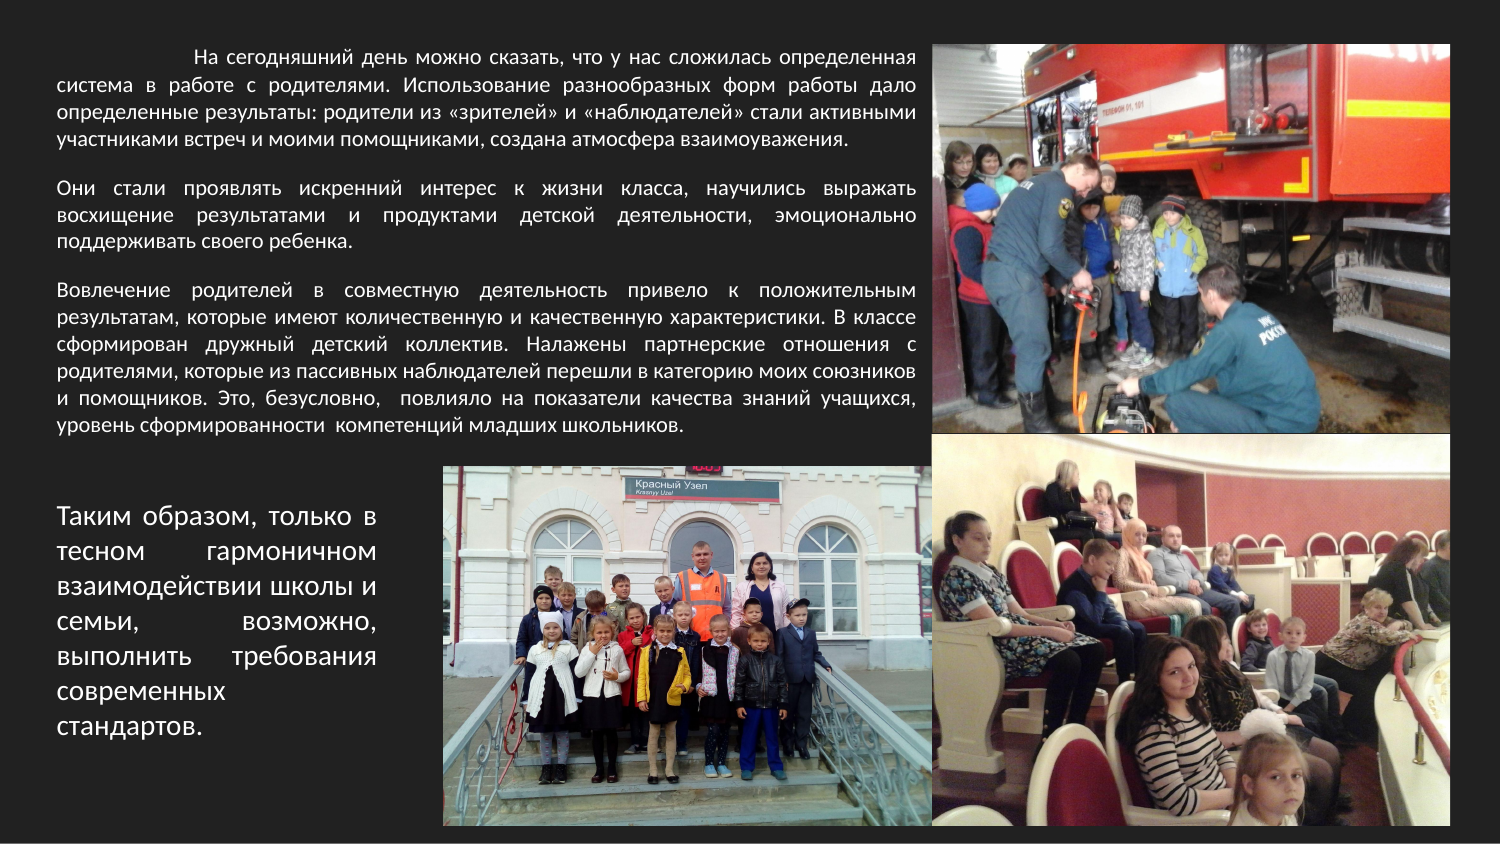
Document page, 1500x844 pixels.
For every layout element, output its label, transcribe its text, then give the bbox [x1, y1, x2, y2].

picture [442, 44, 1451, 827]
list На сегодняшний день можно сказать, что у нас сложилась определенная система в работе с родителями. Использование разнообразных форм работы дало определенные результаты: родители из «зрителей» и «наблюдателей» стали активными участниками встреч и моими помощниками, создана атмосфера взаимоуважения. Они стали проявлять искренний интерес к жизни класса, научились выражать восхищение результатами и продуктами детской деятельности, эмоционально поддерживать своего ребенка. Вовлечение родителей в совместную деятельность привело к положительным результатам, которые имеют количественную и качественную характеристики. В классе сформирован дружный детский коллектив. Налажены партнерские отношения с родителями, которые из пассивных наблюдателей перешли в категорию моих союзников и помощников. Это, безусловно, повлияло на показатели качества знаний учащихся, уровень сформированности компетенций младших школьников. [41, 24, 933, 482]
text_box Таким образом, только в тесном гармоничном взаимодействии школы и семьи, возможно, выполнить требования современных стандартов. [41, 481, 393, 813]
